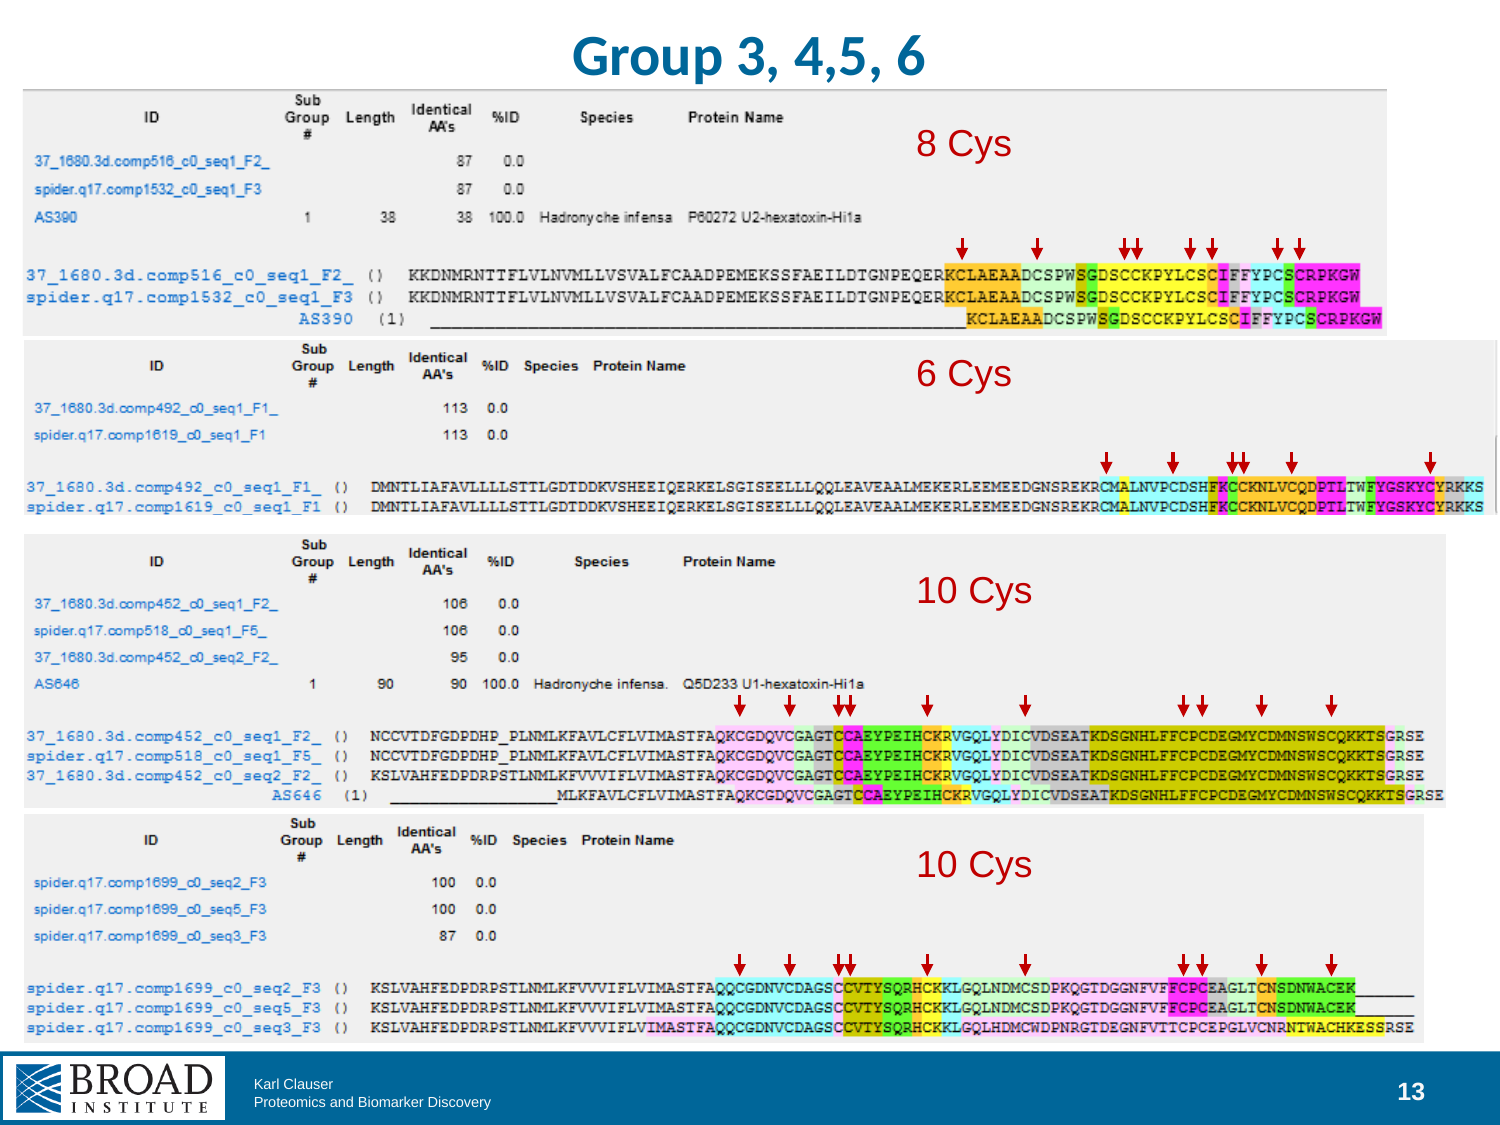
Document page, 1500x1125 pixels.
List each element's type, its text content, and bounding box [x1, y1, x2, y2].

slide_number 13 [1337, 1067, 1441, 1106]
picture [22, 89, 1387, 336]
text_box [23, 340, 1498, 515]
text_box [23, 813, 1425, 1043]
picture [4, 1057, 224, 1119]
picture [23, 534, 1447, 808]
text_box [739, 694, 1332, 718]
title Group 3, 4,5, 6 [10, 9, 1488, 94]
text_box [961, 237, 1300, 261]
